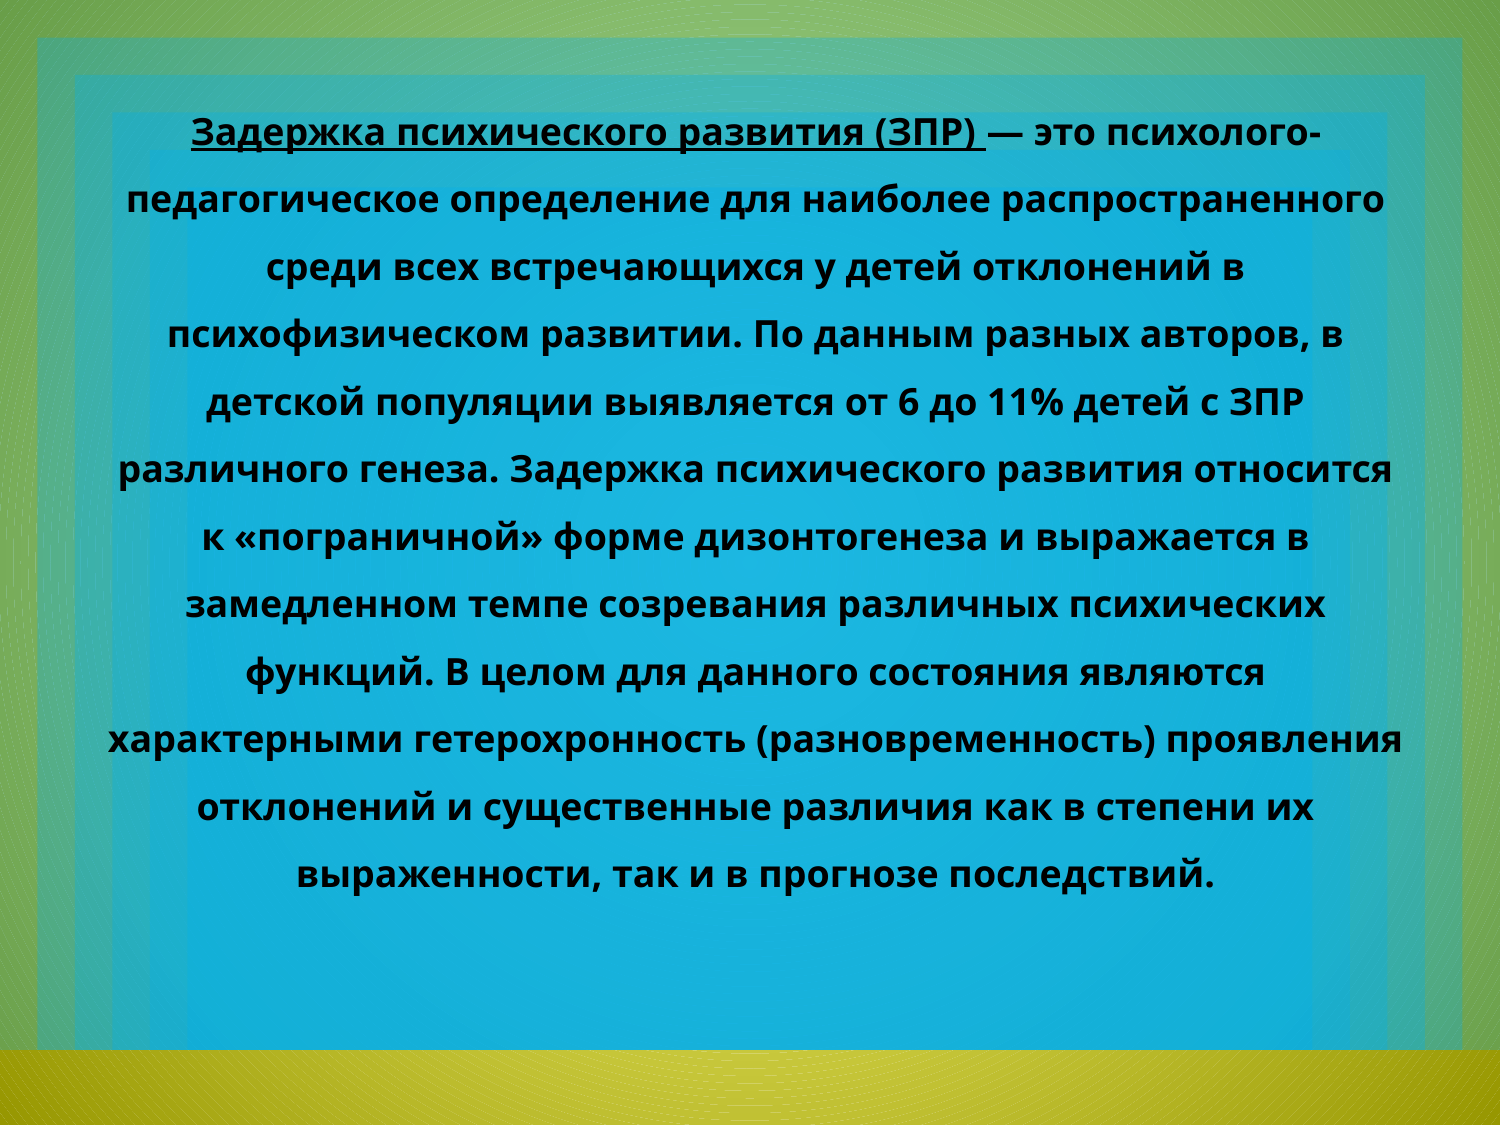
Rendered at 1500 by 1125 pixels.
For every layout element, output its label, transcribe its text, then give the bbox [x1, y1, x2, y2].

text_box Задержка психического развития (ЗПР) — это психолого-педагогическое определение для наиболее распространенного среди всех встречающихся у детей отклонений в психофизическом развитии. По данным разных авторов, в детской популяции выявляется от 6 до 11% детей с ЗПР различного генеза. Задержка психического развития относится к «пограничной» форме дизонтогенеза и выражается в замедленном темпе созревания различных психических функций. В целом для данного состояния являются характерными гетерохронность (разновременность) проявления отклонений и существенные различия как в степени их выраженности, так и в прогнозе последствий. [88, 78, 1424, 903]
